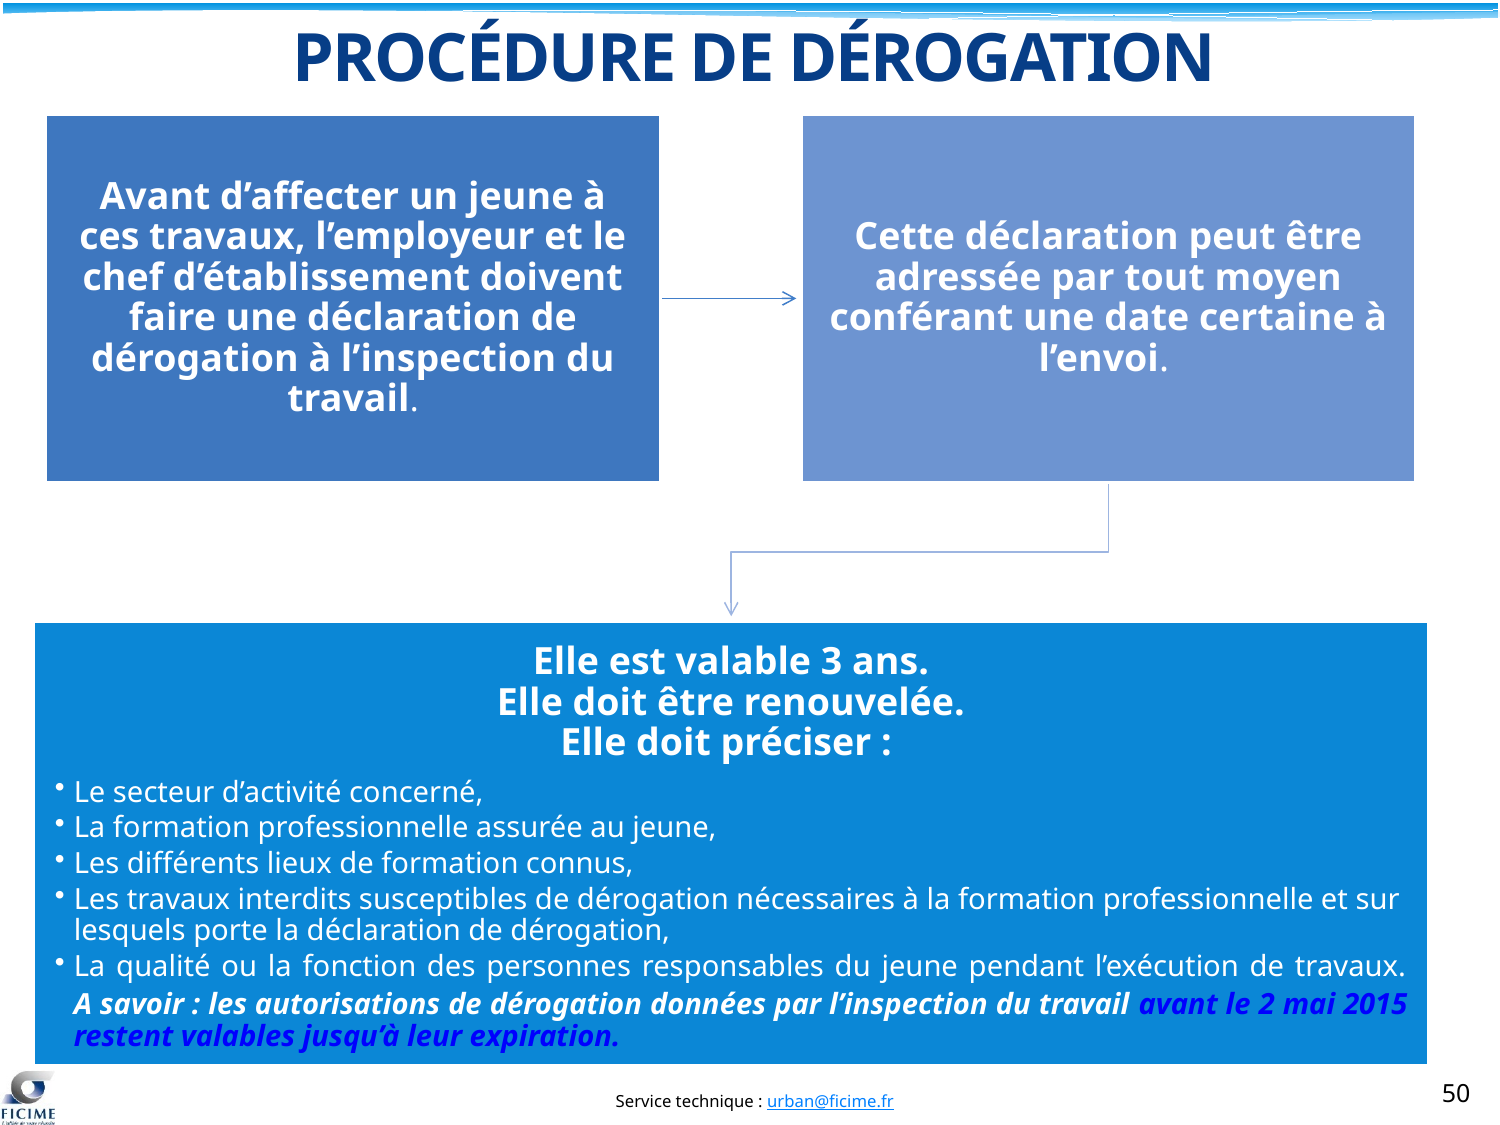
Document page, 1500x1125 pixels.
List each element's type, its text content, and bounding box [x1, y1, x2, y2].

picture [0, 1070, 55, 1125]
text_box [3, 113, 1483, 1069]
text_box PROCÉDURE DE DÉROGATION [4, 25, 1500, 85]
